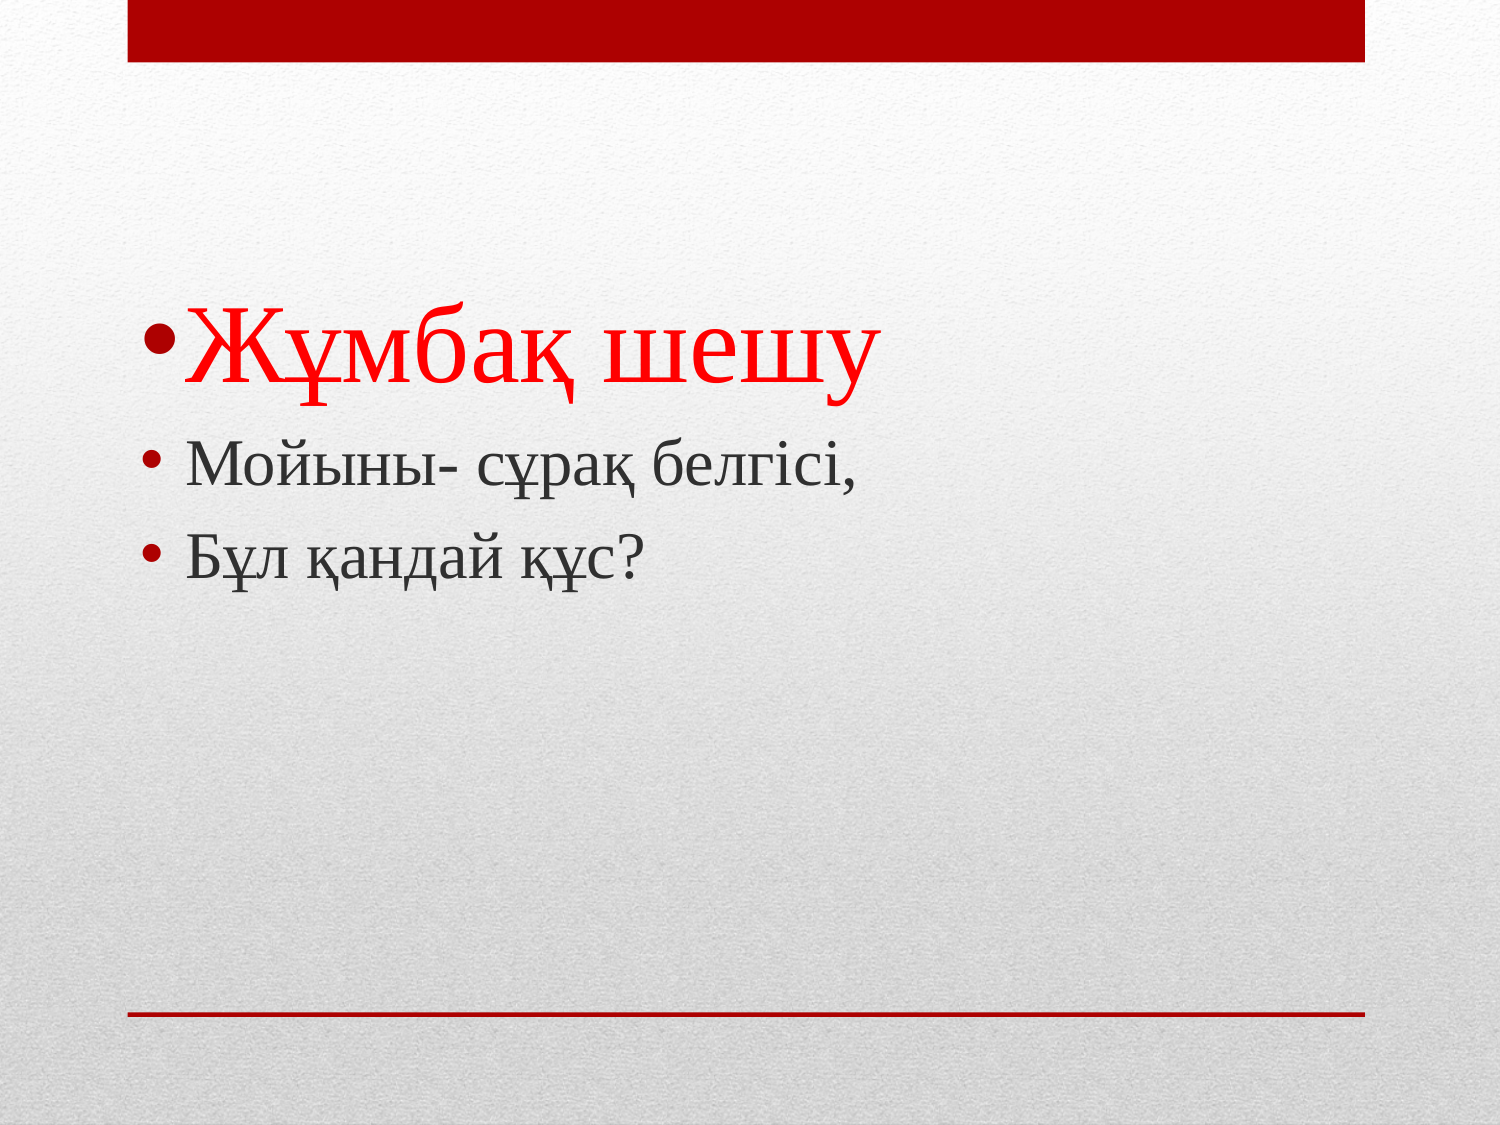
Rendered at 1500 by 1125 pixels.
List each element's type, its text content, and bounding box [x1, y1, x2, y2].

list Жұмбақ шешу Мойыны- сұрақ белгісі, Бұл қандай құс? [125, 112, 1363, 750]
